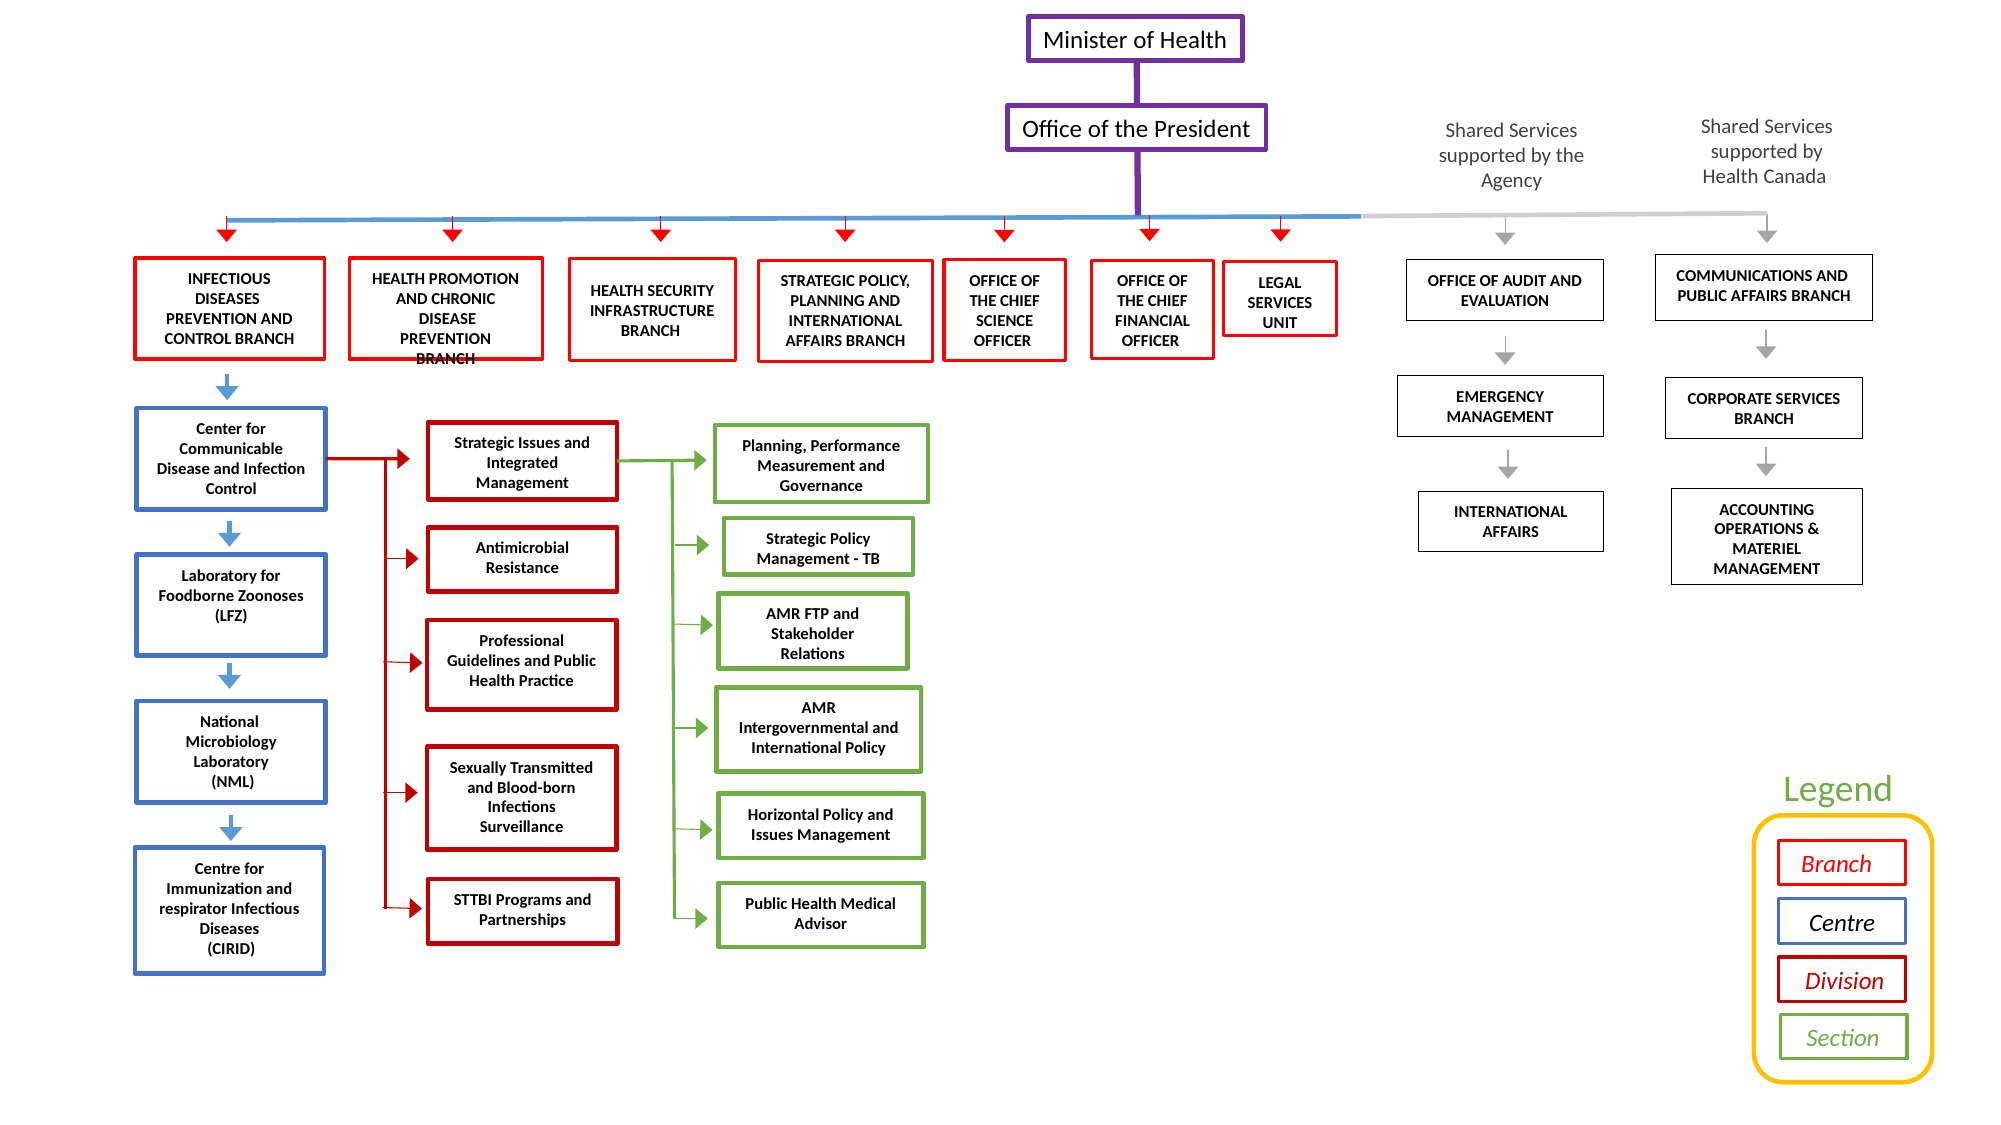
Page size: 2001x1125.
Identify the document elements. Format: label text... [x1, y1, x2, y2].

text_box Antimicrobial Resistance [427, 527, 618, 592]
text_box OFFICE OF AUDIT AND EVALUATION [1406, 259, 1604, 321]
text_box HEALTH PROMOTION AND CHRONIC DISEASE PREVENTION BRANCH [349, 257, 543, 359]
text_box INFECTIOUS DISEASES PREVENTION AND CONTROL BRANCH [134, 257, 325, 359]
text_box COMMUNICATIONS AND PUBLIC AFFAIRS BRANCH [1655, 254, 1873, 321]
text_box Office of the President [1138, 105, 1266, 150]
text_box Shared Services supported by Health Canada [1669, 105, 1865, 212]
text_box Public Health Medical Advisor [718, 882, 924, 948]
text_box INTERNATIONAL AFFAIRS [1418, 491, 1604, 552]
text_box Laboratory for Foodborne Zoonoses (LFZ) [136, 554, 326, 656]
text_box Planning, Performance Measurement and Governance [714, 425, 928, 503]
text_box CORPORATE SERVICES BRANCH [1665, 377, 1863, 439]
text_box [1005, 216, 1149, 221]
text_box HEALTH SECURITY INFRASTRUCTURE BRANCH [569, 258, 736, 361]
text_box OFFICE OF THE CHIEF SCIENCE OFFICER [943, 259, 1066, 361]
text_box Strategic Policy Management - TB [723, 517, 914, 575]
text_box AMR FTP and Stakeholder Relations [718, 593, 908, 669]
text_box AMR Intergovernmental and International Policy [716, 687, 921, 772]
text_box Minister of Health [1028, 16, 1243, 61]
text_box Centre for Immunization and respirator Infectious Diseases (CIRID) [134, 847, 325, 974]
text_box Strategic Issues and Integrated Management [427, 422, 618, 500]
text_box Shared Services supported by the Agency [1407, 109, 1616, 213]
text_box LEGAL SERVICES UNIT [1223, 261, 1337, 336]
text_box National Microbiology Laboratory (NML) [136, 701, 326, 803]
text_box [227, 216, 452, 221]
text_box Center for Communicable Disease and Infection Control [136, 408, 326, 510]
text_box OFFICE OF THE CHIEF FINANCIAL OFFICER [1091, 260, 1214, 359]
text_box Office of the President [1007, 105, 1136, 150]
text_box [1362, 213, 1768, 217]
text_box Legend [1768, 757, 1909, 815]
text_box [661, 216, 845, 221]
text_box Horizontal Policy and Issues Management [718, 793, 924, 858]
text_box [1753, 815, 1933, 1083]
text_box STRATEGIC POLICY, PLANNING AND INTERNATIONAL AFFAIRS BRANCH [758, 260, 933, 362]
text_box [1150, 216, 1280, 221]
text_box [1281, 216, 1362, 221]
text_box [846, 216, 1004, 221]
text_box ACCOUNTING OPERATIONS & MATERIEL MANAGEMENT [1671, 488, 1863, 585]
text_box Sexually Transmitted and Blood-born Infections Surveillance [427, 746, 617, 850]
text_box Professional Guidelines and Public Health Practice [427, 620, 617, 710]
text_box STTBI Programs and Partnerships [428, 878, 618, 944]
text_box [453, 216, 660, 221]
text_box EMERGENCY MANAGEMENT [1397, 375, 1604, 437]
